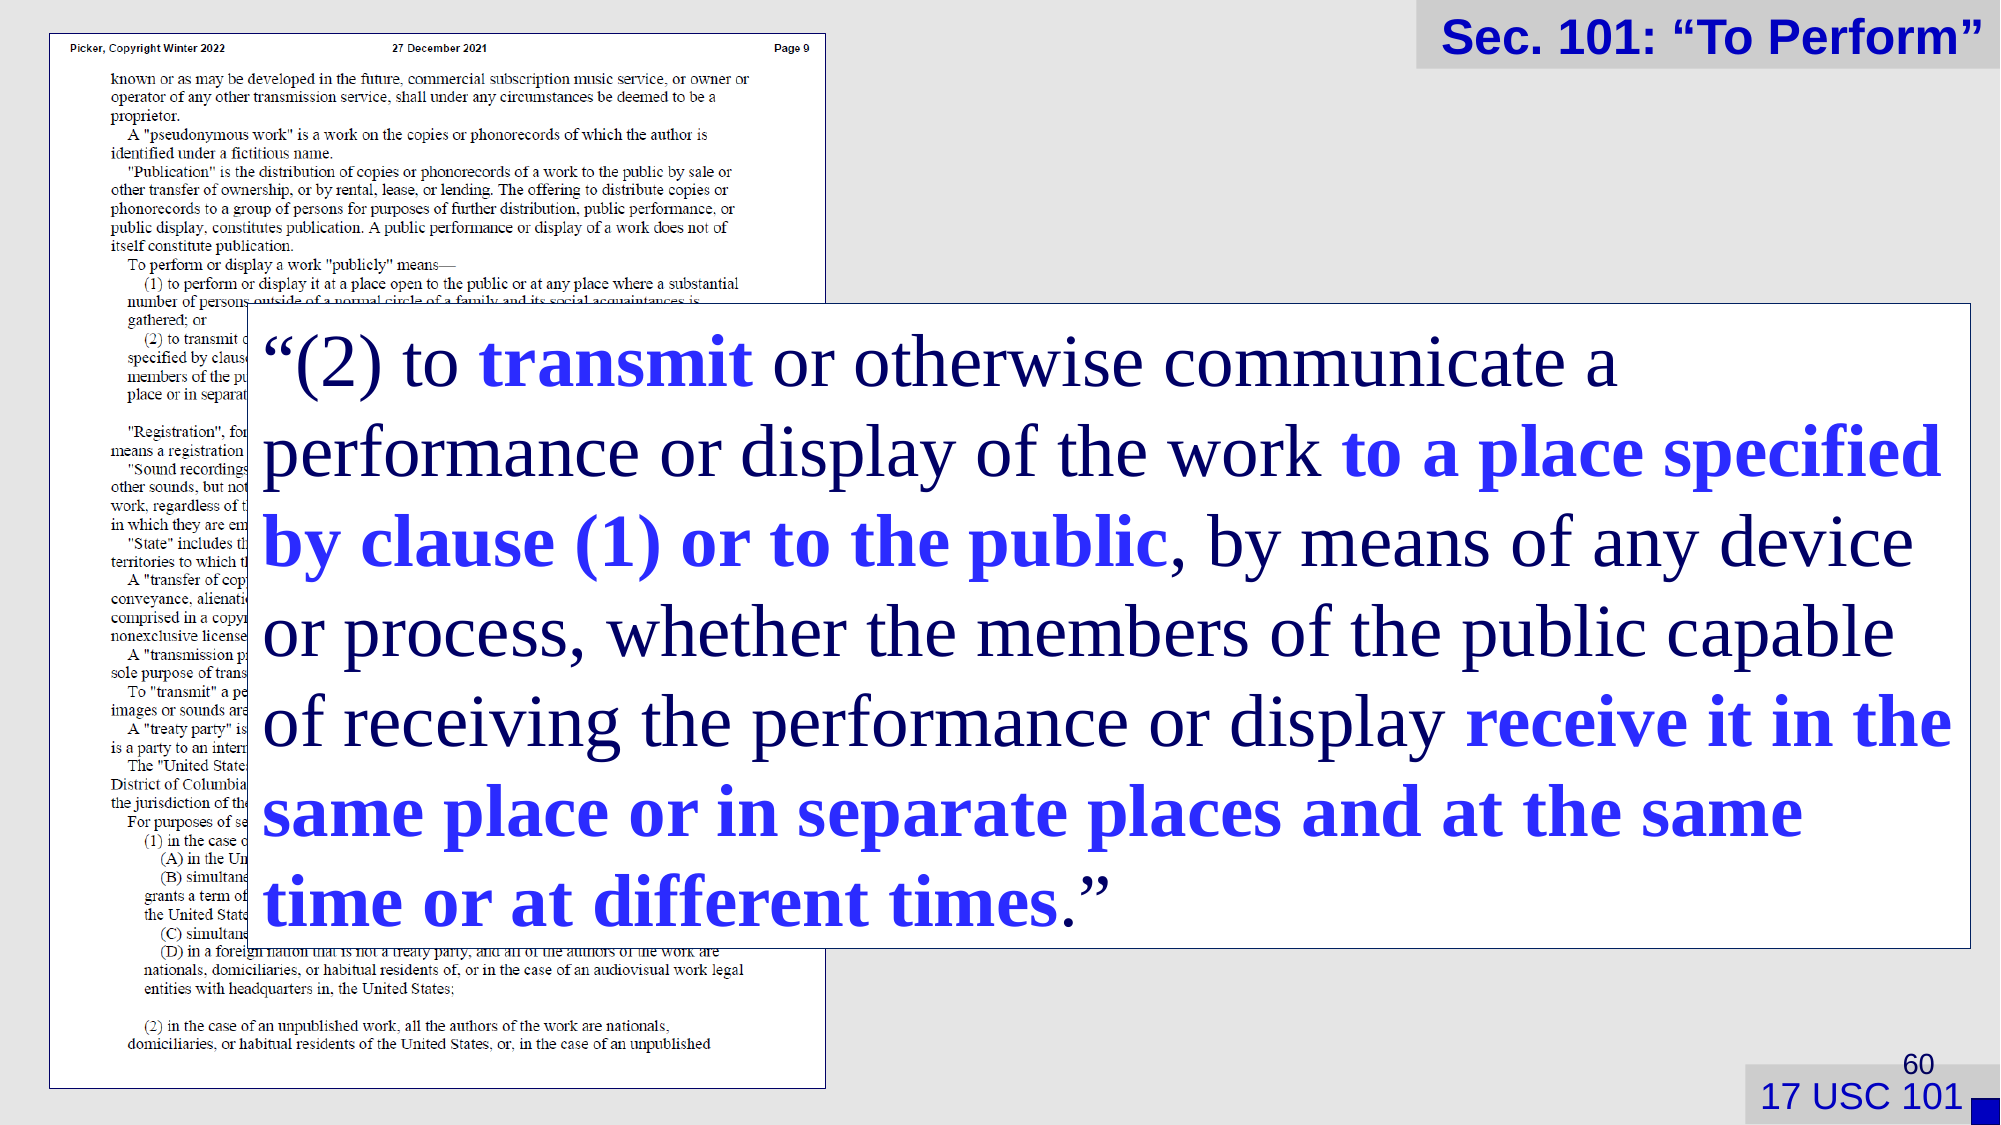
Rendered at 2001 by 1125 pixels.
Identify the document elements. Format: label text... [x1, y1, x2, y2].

title Sec. 101: “To Perform” [1416, 0, 2000, 69]
text_box “(2) to transmit or otherwise communicate a performance or display of the work to a place specified by clause (1) or to the public, by means of any device or process, whether the members of the public capable of receiving the performance or display receive it in the same place or in separate places and at the same time or at different times.” [829, 303, 1971, 949]
text_box [1971, 1099, 2000, 1125]
picture [49, 33, 826, 1089]
slide_number 60 [1533, 1024, 1951, 1101]
text_box 17 USC 101 [1745, 1064, 2000, 1125]
